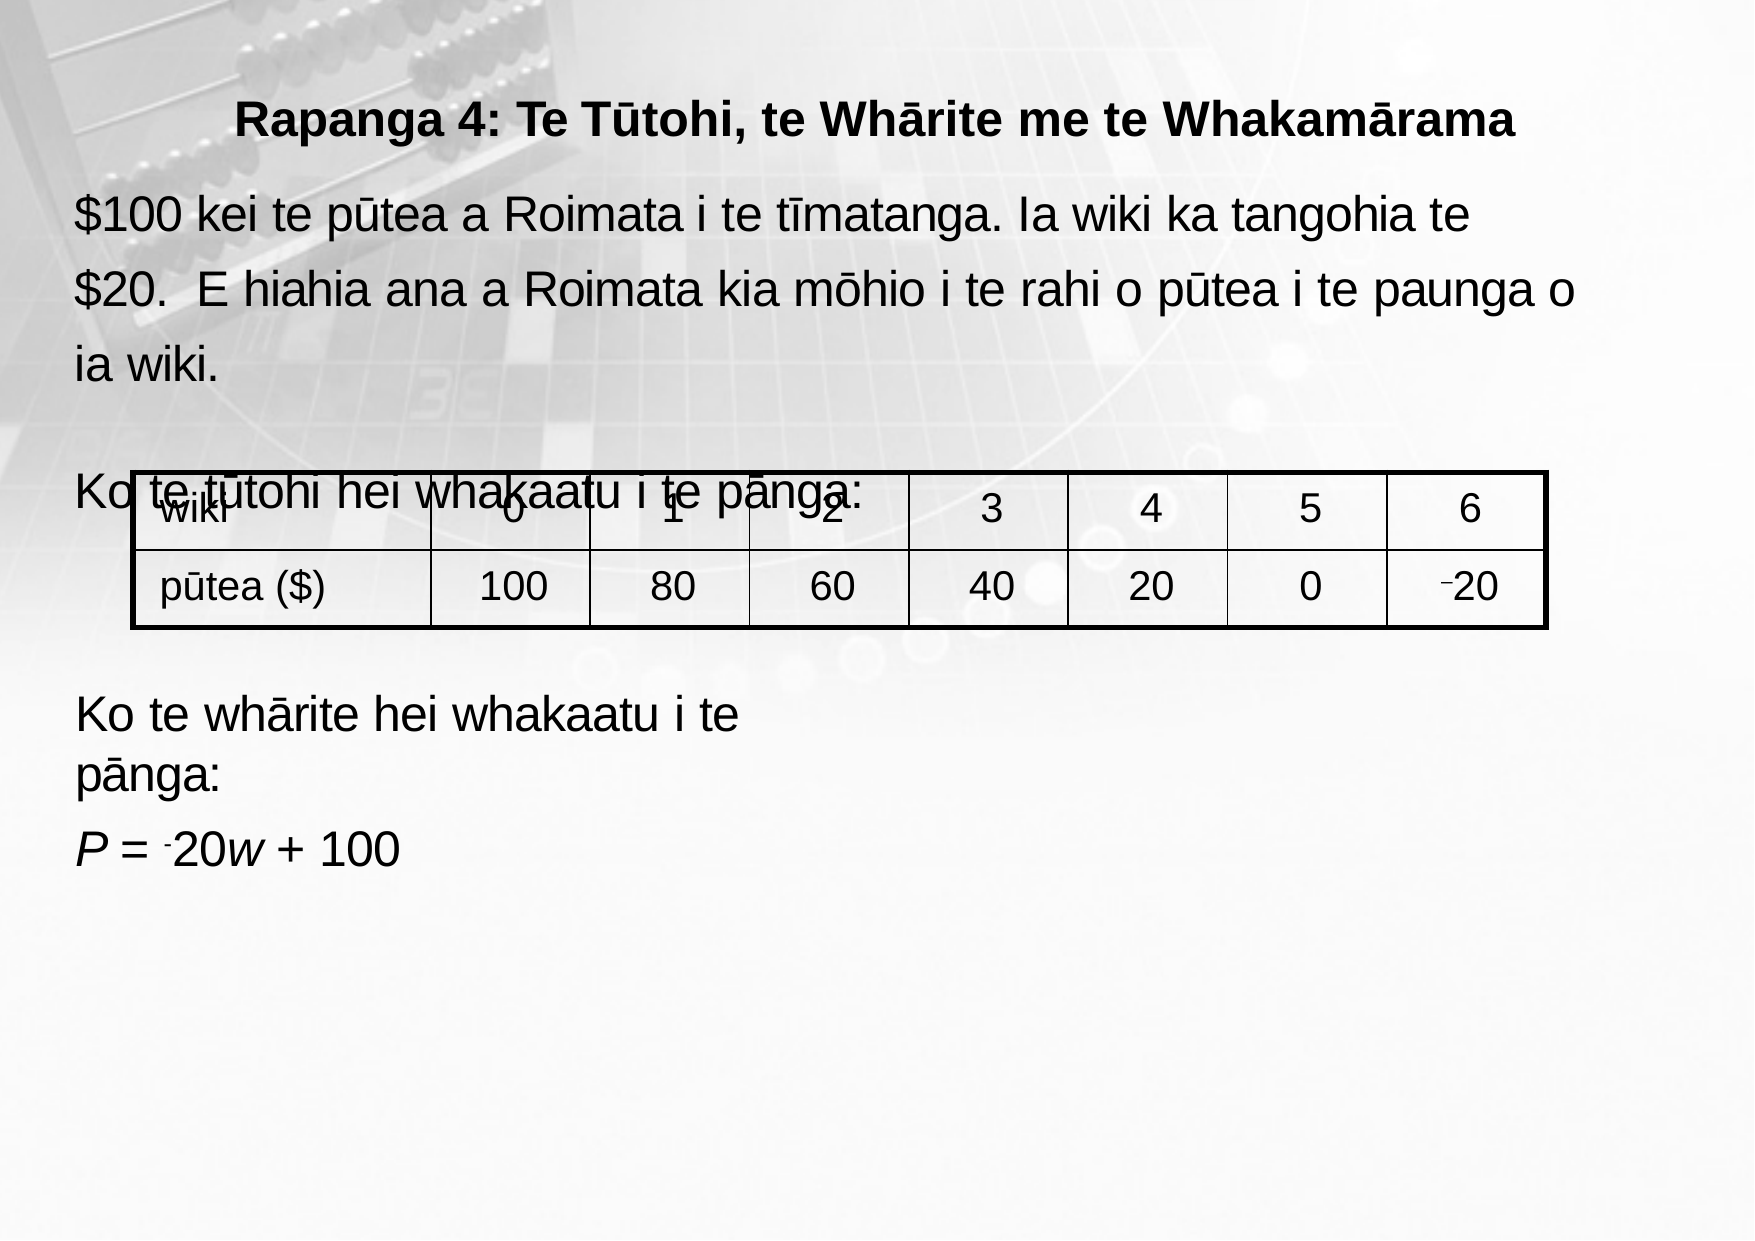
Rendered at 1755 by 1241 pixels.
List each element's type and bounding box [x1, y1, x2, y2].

table_header [136, 475, 430, 549]
table_cell [1228, 551, 1386, 625]
table_header [1228, 475, 1386, 549]
table_header [432, 475, 589, 549]
table_header [1388, 475, 1543, 549]
table_header [1069, 475, 1227, 549]
table_header [591, 475, 749, 549]
text_box [72, 664, 888, 877]
picture [0, 0, 1754, 1240]
table_cell [1388, 551, 1543, 625]
table_header [750, 475, 908, 549]
table_cell [591, 551, 749, 625]
table_header [910, 475, 1067, 549]
table_cell [750, 551, 908, 625]
table_cell [1069, 551, 1227, 625]
table_cell [136, 551, 430, 625]
table_cell [432, 551, 589, 625]
text_box [72, 50, 1578, 519]
table_cell [910, 551, 1067, 625]
